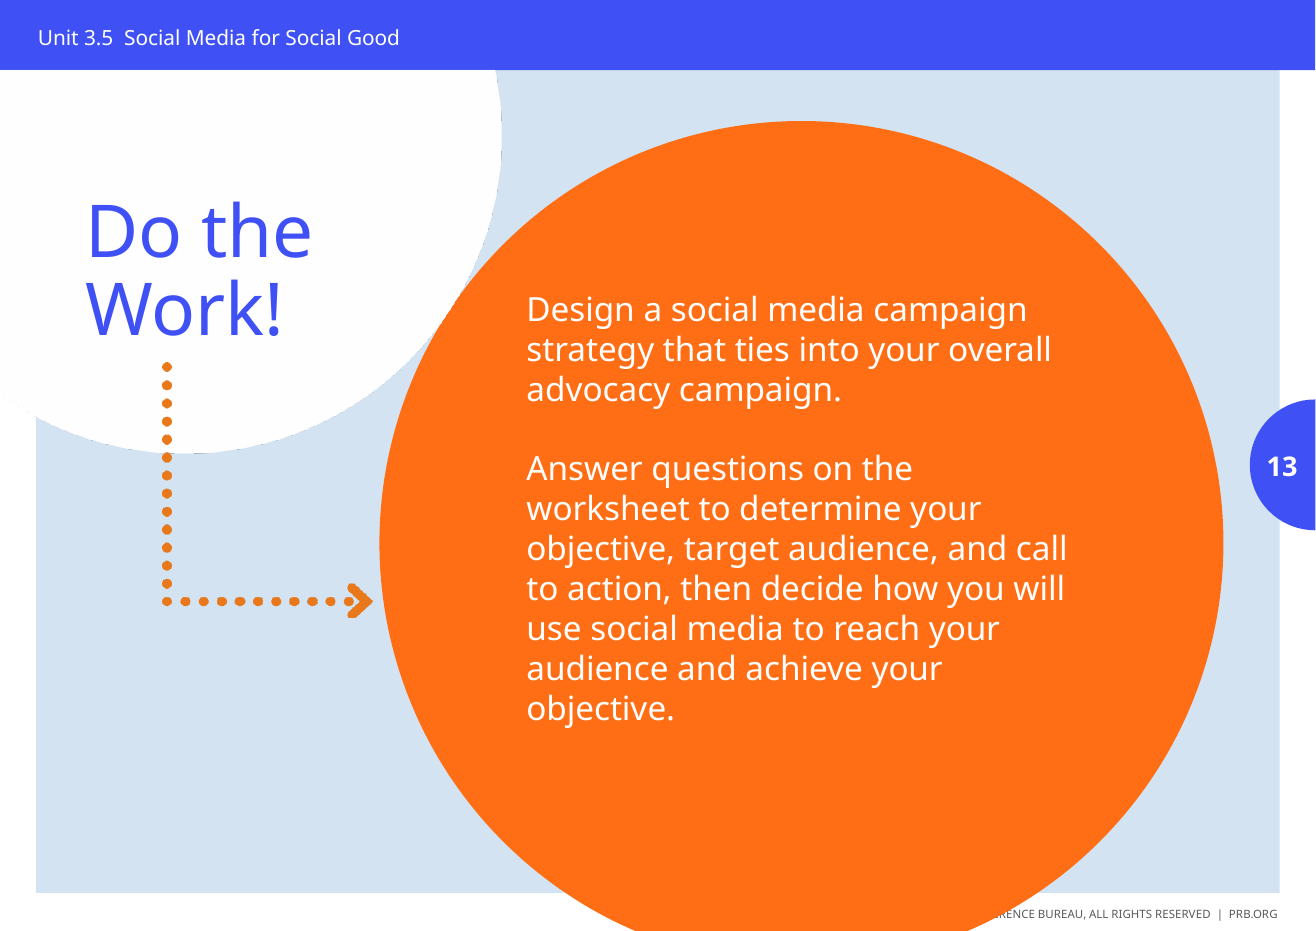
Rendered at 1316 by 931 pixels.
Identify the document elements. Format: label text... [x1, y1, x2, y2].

text_box [379, 121, 1224, 931]
text_box Design a social media campaign strategy that ties into your overall advocacy campaign. Answer questions on the worksheet to determine your objective, target audience, and call to action, then decide how you will use social media to reach your audience and achieve your objective. [526, 287, 1077, 807]
picture [0, 69, 502, 618]
slide_number ‹#› [995, 449, 1298, 931]
